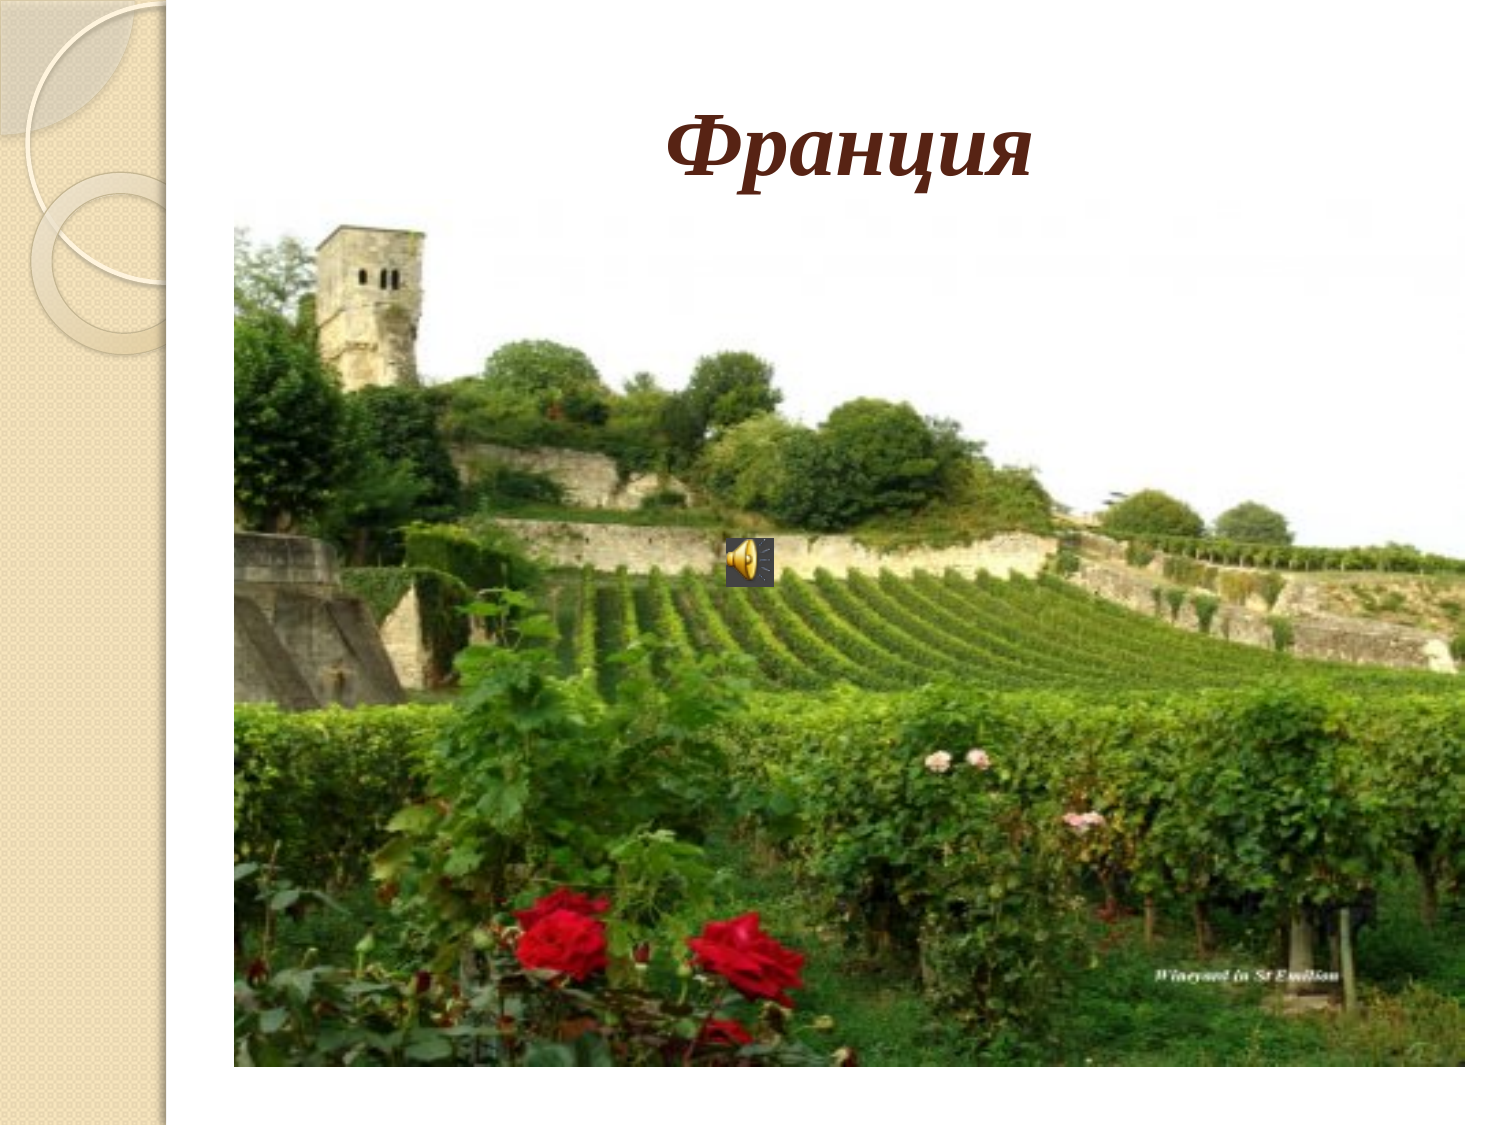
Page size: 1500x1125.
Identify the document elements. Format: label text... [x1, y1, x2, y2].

picture [724, 537, 776, 588]
title Франция [235, 45, 1466, 198]
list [234, 198, 1466, 1067]
